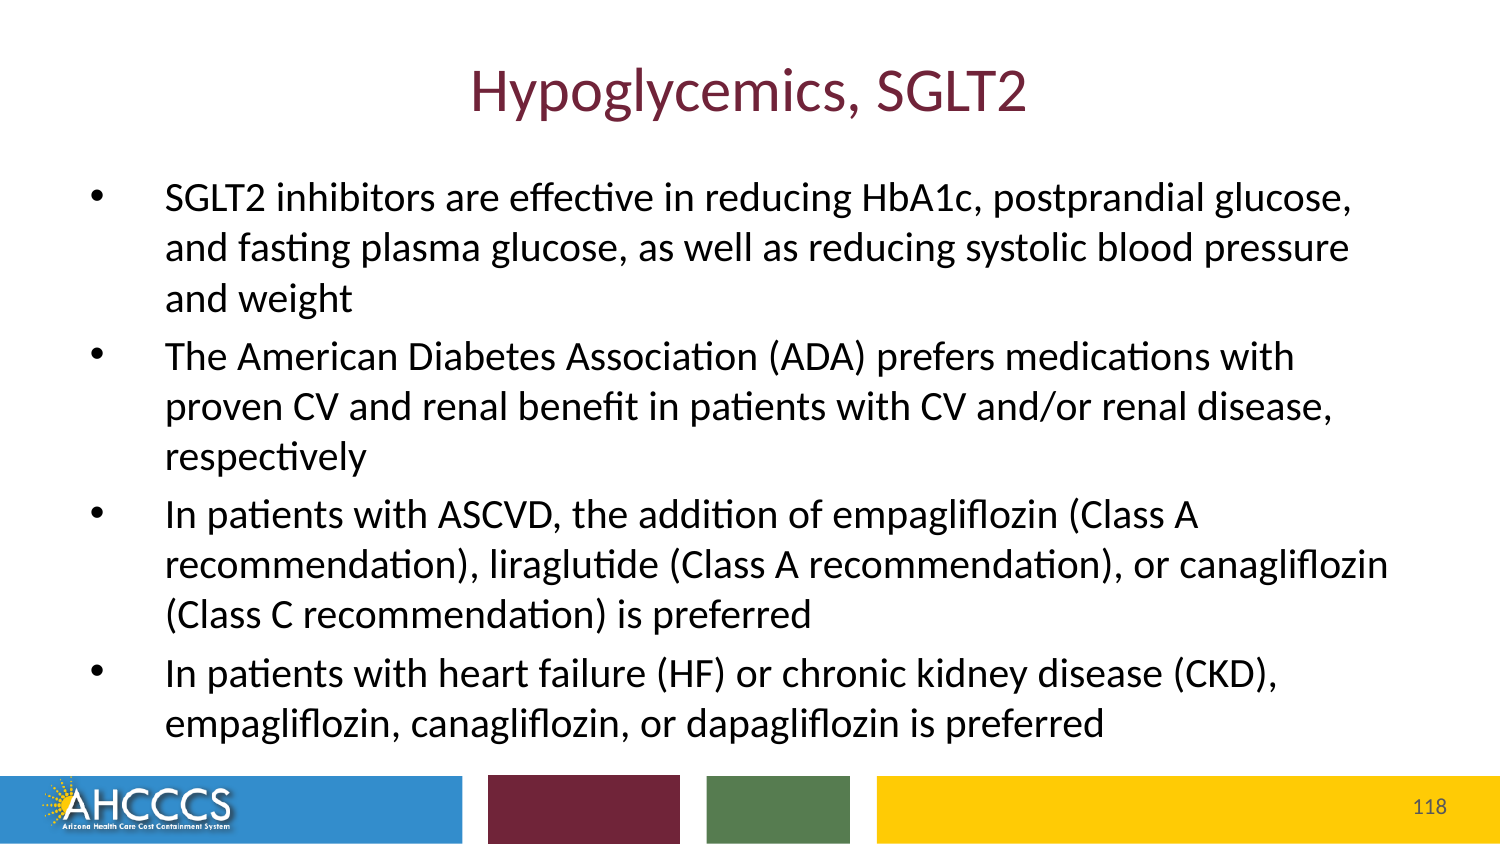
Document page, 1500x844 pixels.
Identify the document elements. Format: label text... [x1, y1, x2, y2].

list SGLT2 inhibitors are effective in reducing HbA1c, postprandial glucose, and fasting plasma glucose, as well as reducing systolic blood pressure and weight The American Diabetes Association (ADA) prefers medications with proven CV and renal benefit in patients with CV and/or renal disease, respectively In patients with ASCVD, the addition of empagliflozin (Class A recommendation), liraglutide (Class A recommendation), or canagliflozin (Class C recommendation) is preferred In patients with heart failure (HF) or chronic kidney disease (CKD), empagliflozin, canagliflozin, or dapagliflozin is preferred [75, 162, 1425, 763]
picture [42, 776, 230, 830]
title Hypoglycemics, SGLT2 [75, 22, 1425, 162]
